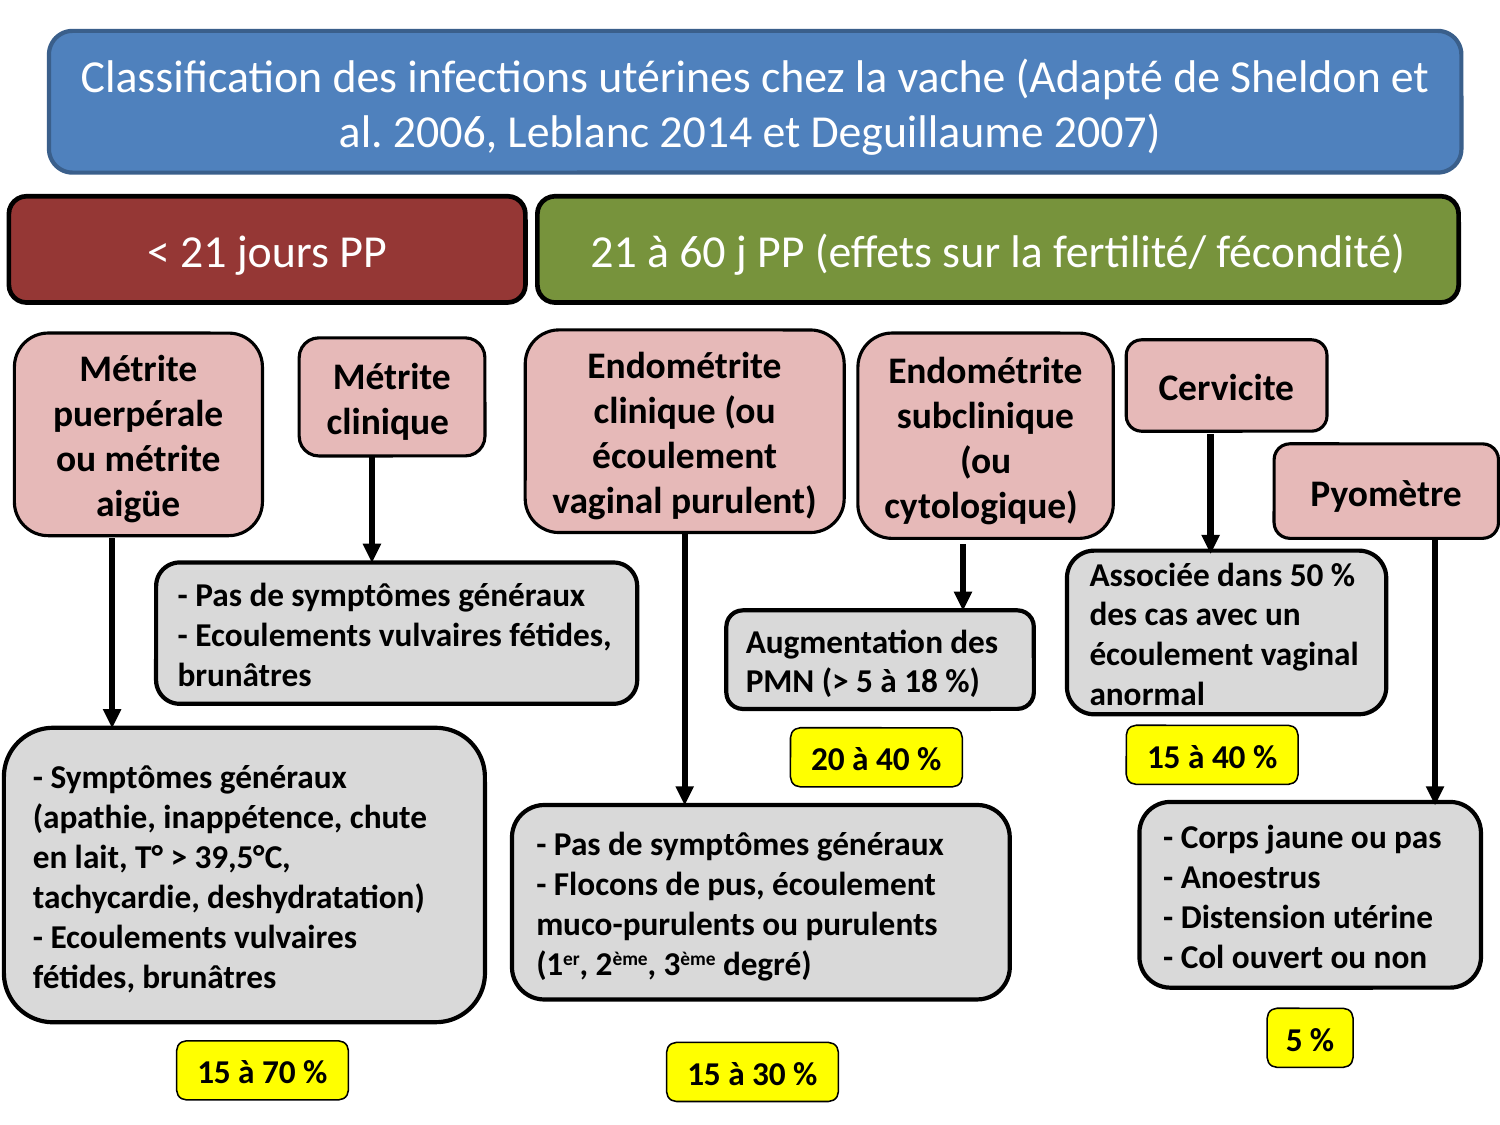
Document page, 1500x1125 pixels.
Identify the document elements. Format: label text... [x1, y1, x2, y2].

text_box - Pas de symptômes généraux - Flocons de pus, écoulement muco-purulents ou purulents (1er, 2ème, 3ème degré) [509, 802, 1012, 1002]
text_box Augmentation des PMN (> 5 à 18 %) [724, 608, 1036, 712]
text_box 15 à 70 % [174, 1038, 351, 1102]
text_box - Pas de symptômes généraux - Ecoulements vulvaires fétides, brunâtres [153, 560, 640, 706]
text_box Endométrite subclinique (ou cytologique) [855, 330, 1116, 541]
text_box Classification des infections utérines chez la vache (Adapté de Sheldon et al. 2006, Leblanc 2014 et Deguillaume 2007) [46, 28, 1464, 175]
text_box Métrite puerpérale ou métrite aigüe [12, 330, 265, 538]
text_box Cervicite [1124, 337, 1330, 434]
text_box Pyomètre [1271, 441, 1500, 541]
text_box 20 à 40 % [788, 725, 965, 789]
text_box 5 % [1265, 1006, 1356, 1070]
text_box Endométrite clinique (ou écoulement vaginal purulent) [523, 327, 847, 535]
text_box < 21 jours PP [6, 194, 528, 305]
text_box 15 à 30 % [664, 1040, 841, 1104]
text_box - Corps jaune ou pas - Anoestrus - Distension utérine - Col ouvert ou non [1137, 799, 1484, 990]
text_box 21 à 60 j PP (effets sur la fertilité/ fécondité) [535, 194, 1461, 305]
text_box 15 à 40 % [1124, 723, 1301, 787]
text_box Associée dans 50 % des cas avec un écoulement vaginal anormal [1064, 548, 1389, 717]
text_box - Symptômes généraux (apathie, inappétence, chute en lait, T° > 39,5°C, tachycardie, deshydratation) - Ecoulements vulvaires fétides, brunâtres [1, 725, 488, 1025]
text_box Métrite clinique [297, 335, 488, 459]
